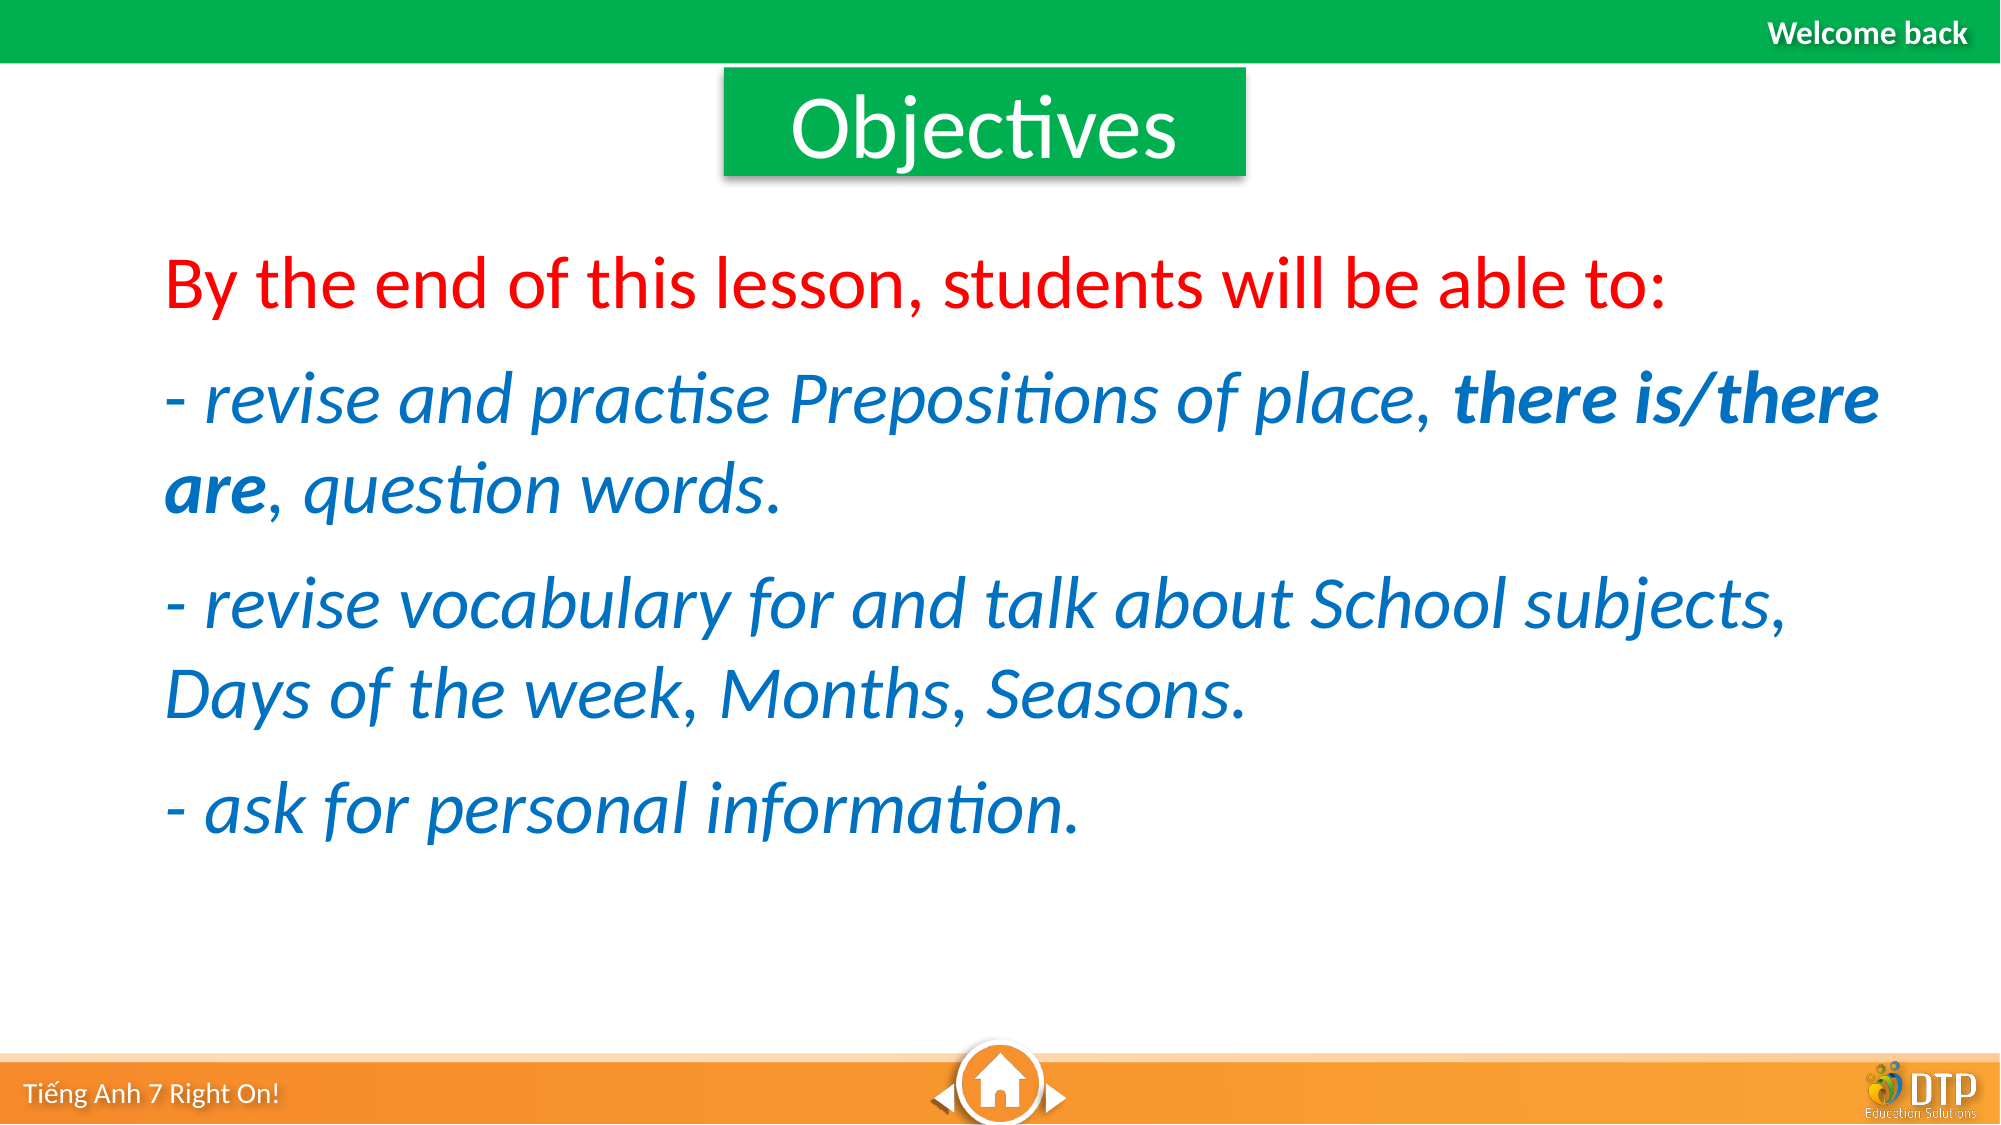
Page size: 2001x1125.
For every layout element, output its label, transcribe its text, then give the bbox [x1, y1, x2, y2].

text_box By the end of this lesson, students will be able to: - revise and practise Prepositions of place, there is/there are, question words. - revise vocabulary for and talk about School subjects, Days of the week, Months, Seasons. - ask for personal information. [149, 226, 1927, 857]
text_box Objectives [722, 65, 1248, 178]
picture [0, 64, 2000, 1125]
